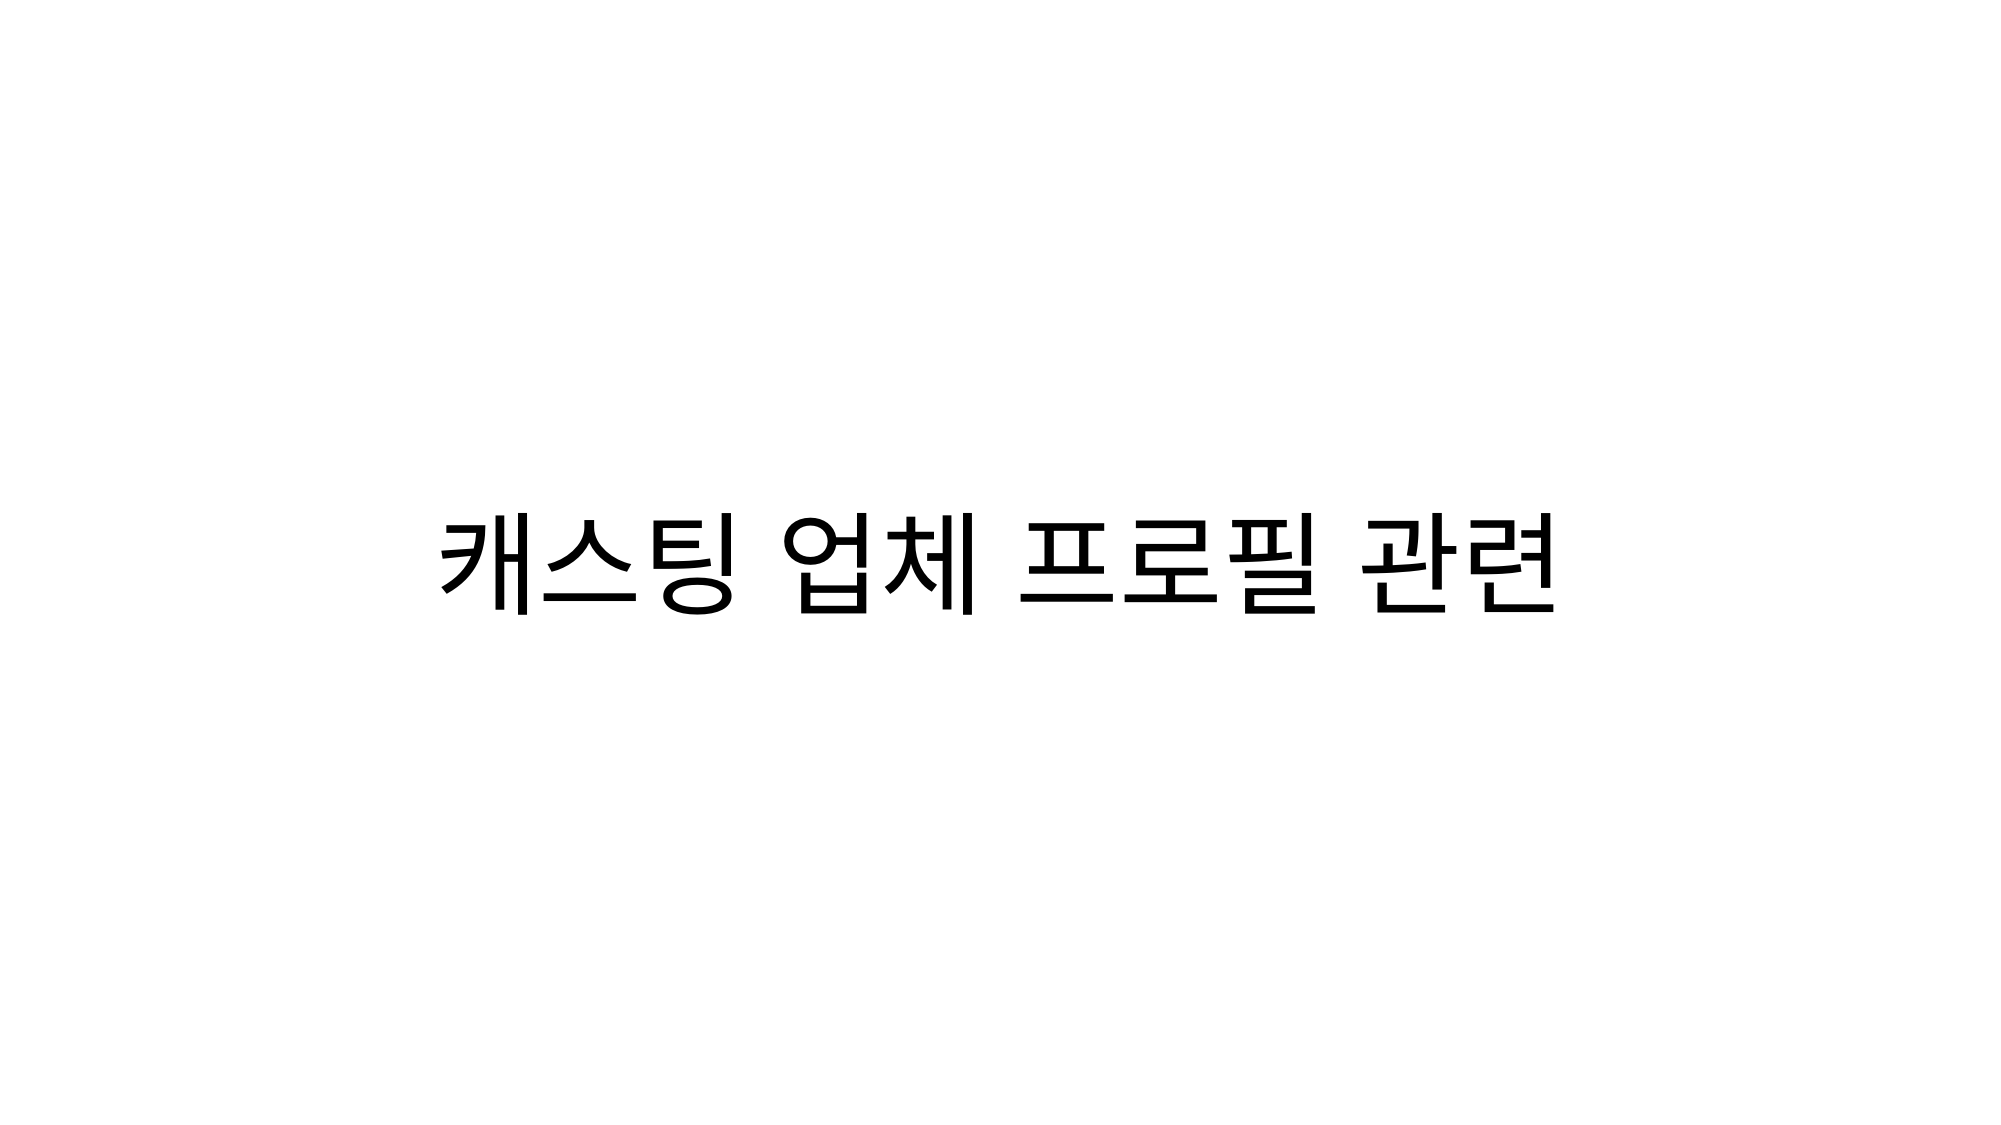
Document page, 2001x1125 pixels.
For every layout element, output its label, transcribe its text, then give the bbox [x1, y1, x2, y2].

text_box 캐스팅 업체 프로필 관련 [303, 486, 1697, 637]
